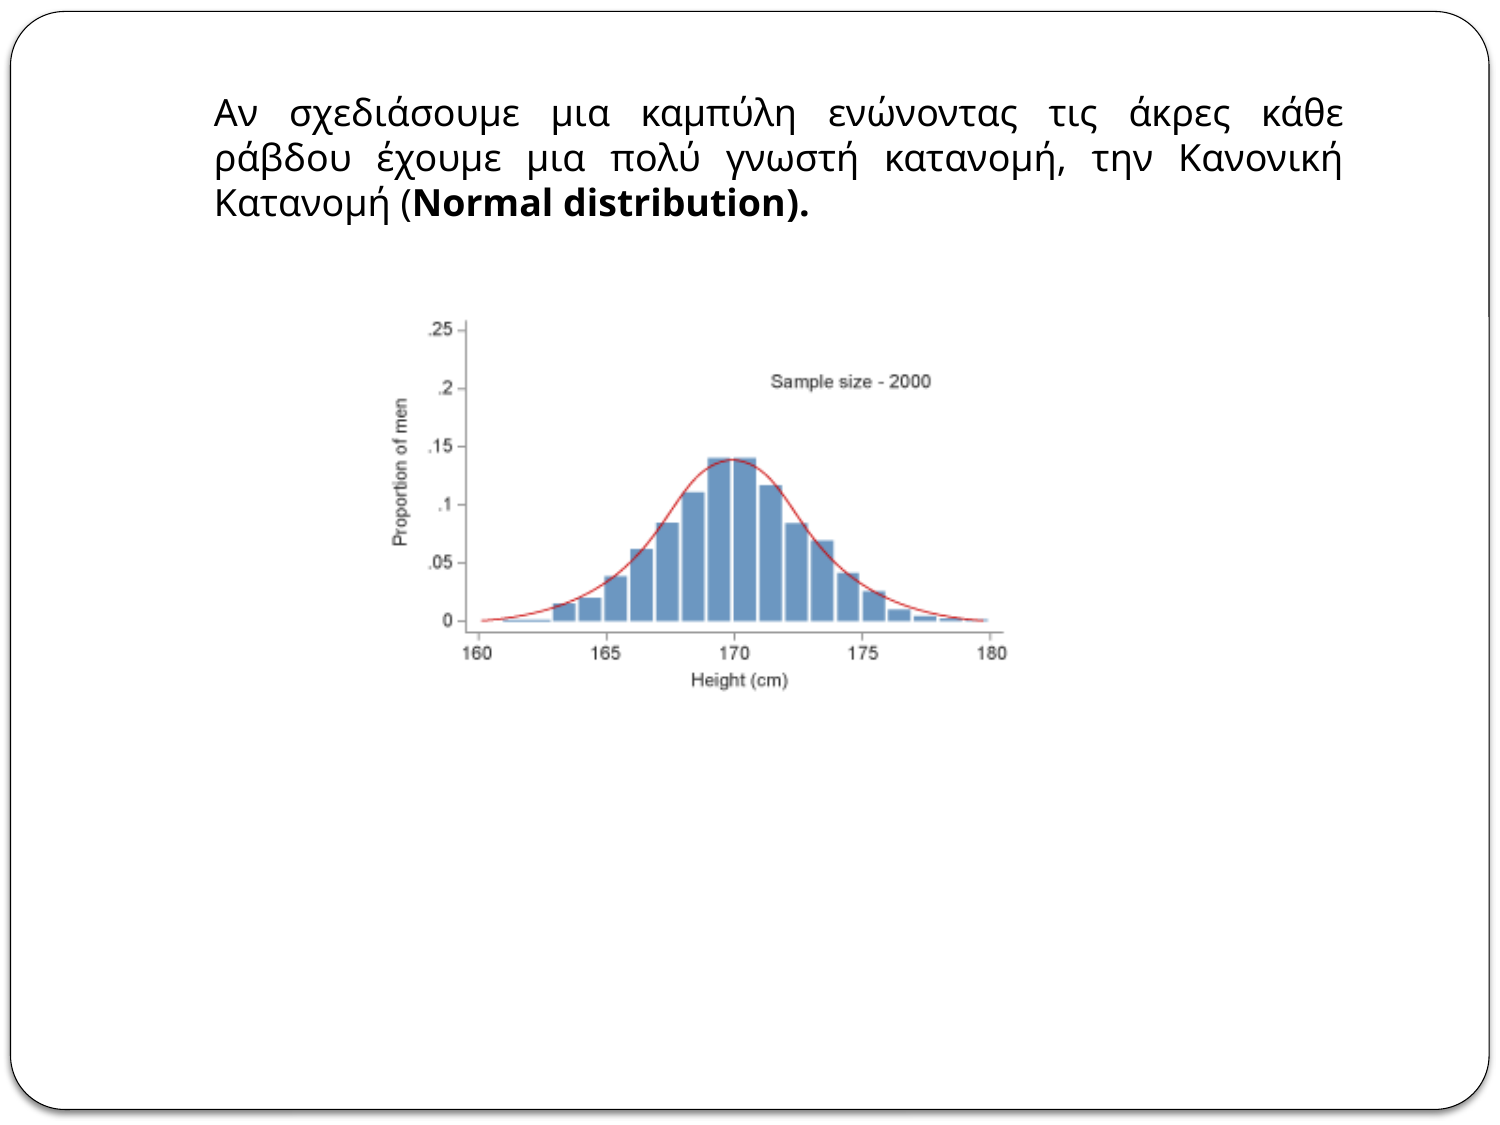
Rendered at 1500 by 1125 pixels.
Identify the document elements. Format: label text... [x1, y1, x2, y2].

picture [351, 280, 1102, 844]
text_box Αν σχεδιάσουμε μια καμπύλη ενώνοντας τις άκρες κάθε ράβδου έχουμε μια πολύ γνωστή κατανομή, την Κανονική Κατανομή (Normal distribution). [199, 81, 1360, 232]
